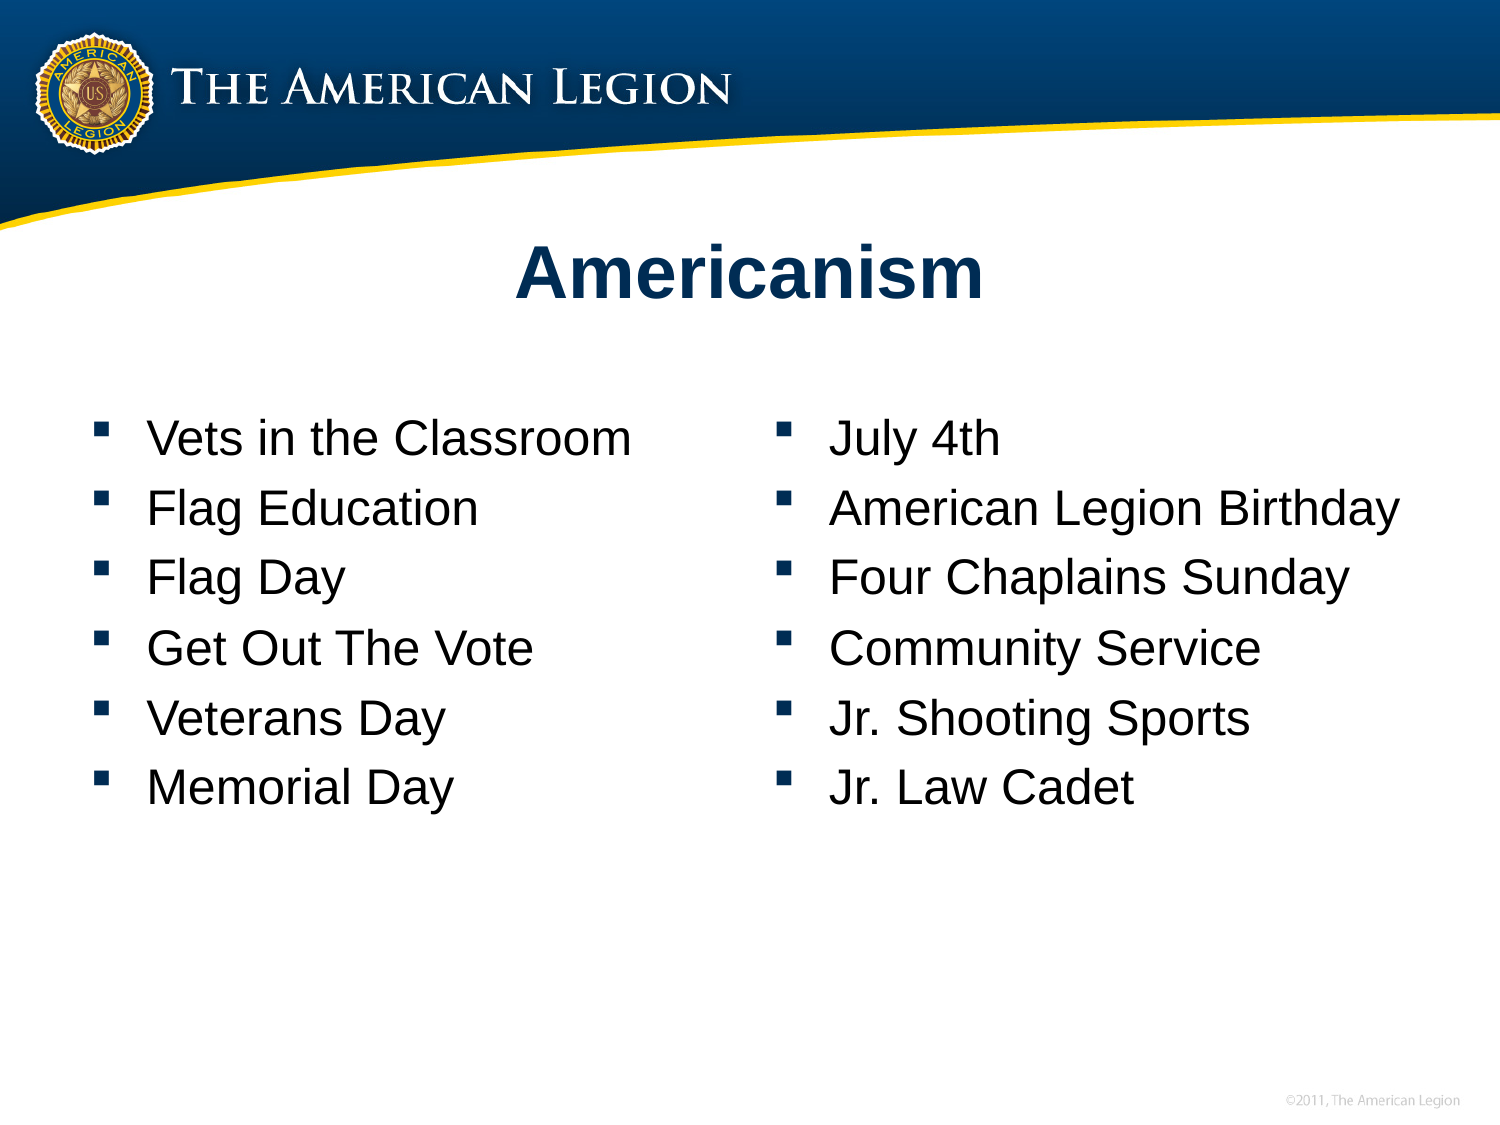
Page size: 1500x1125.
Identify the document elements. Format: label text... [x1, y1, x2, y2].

picture [0, 0, 1500, 1125]
list Vets in the Classroom Flag Education Flag Day Get Out The Vote Veterans Day Memorial Day July 4th American Legion Birthday Four Chaplains Sunday Community Service Jr. Shooting Sports Jr. Law Cadet [75, 397, 1425, 880]
title Americanism [75, 206, 1425, 330]
